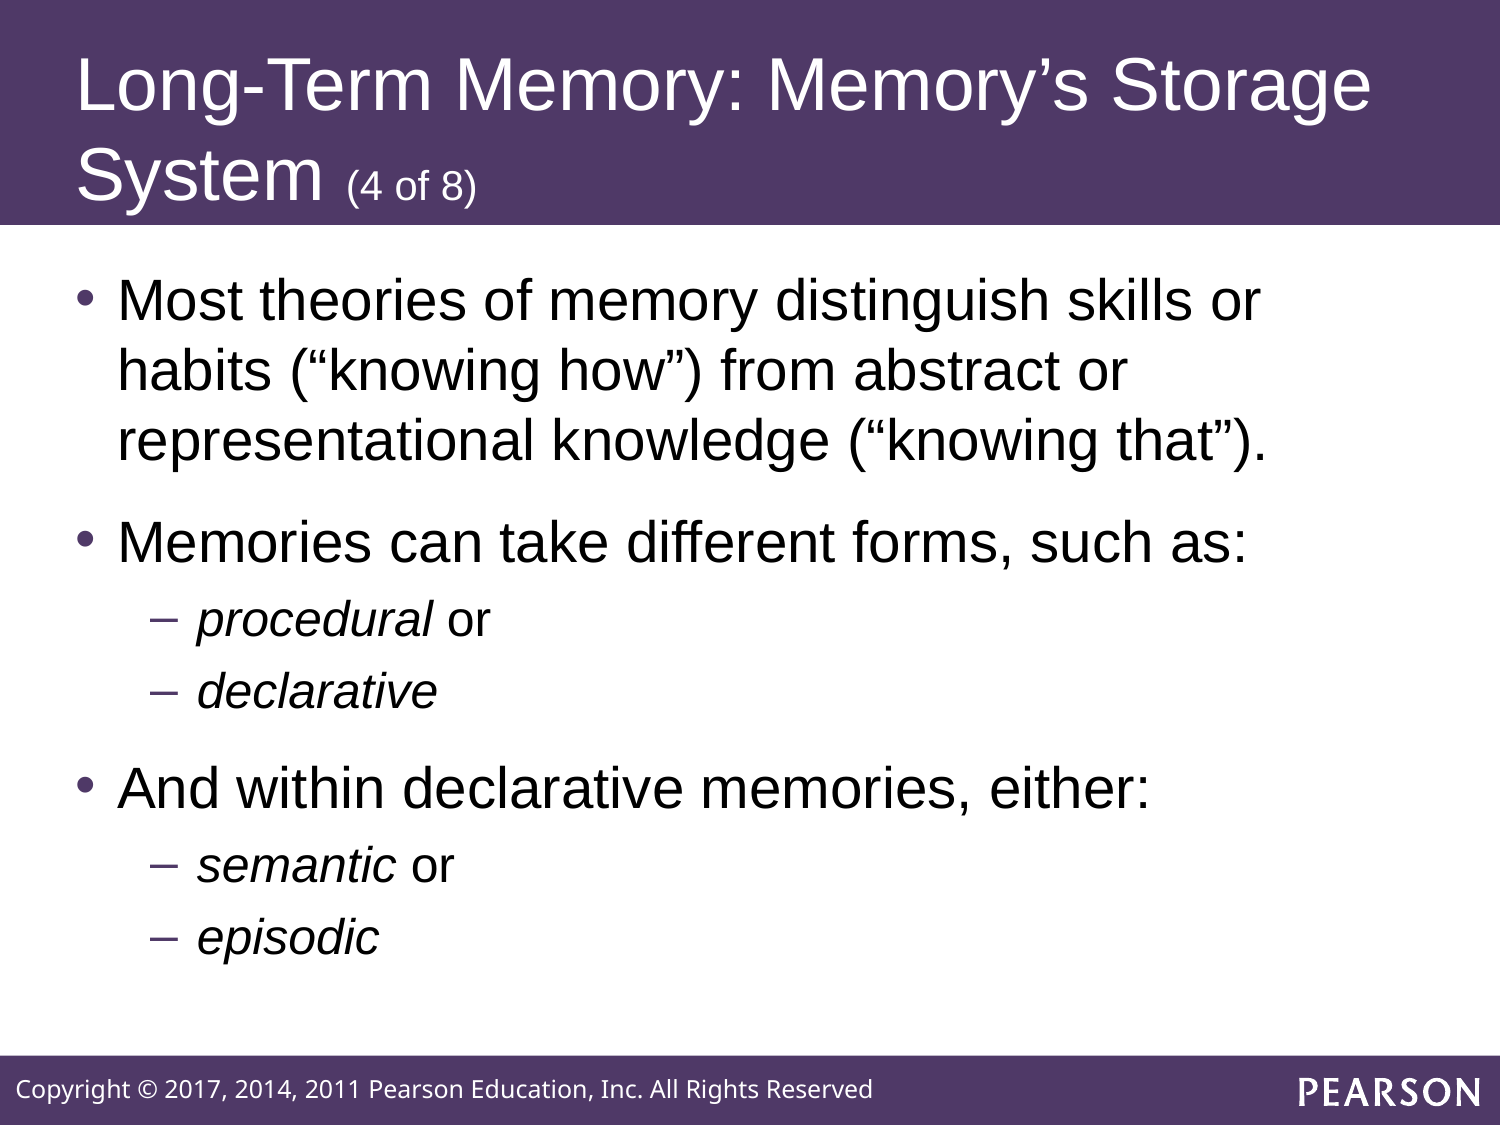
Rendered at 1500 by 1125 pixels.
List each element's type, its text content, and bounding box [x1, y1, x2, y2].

list Most theories of memory distinguish skills or habits (“knowing how”) from abstract or representational knowledge (“knowing that”). Memories can take different forms, such as: procedural or declarative And within declarative memories, either: semantic or episodic [75, 262, 1425, 1005]
title Long-Term Memory: Memory’s Storage System (4 of 8) [75, 35, 1425, 216]
